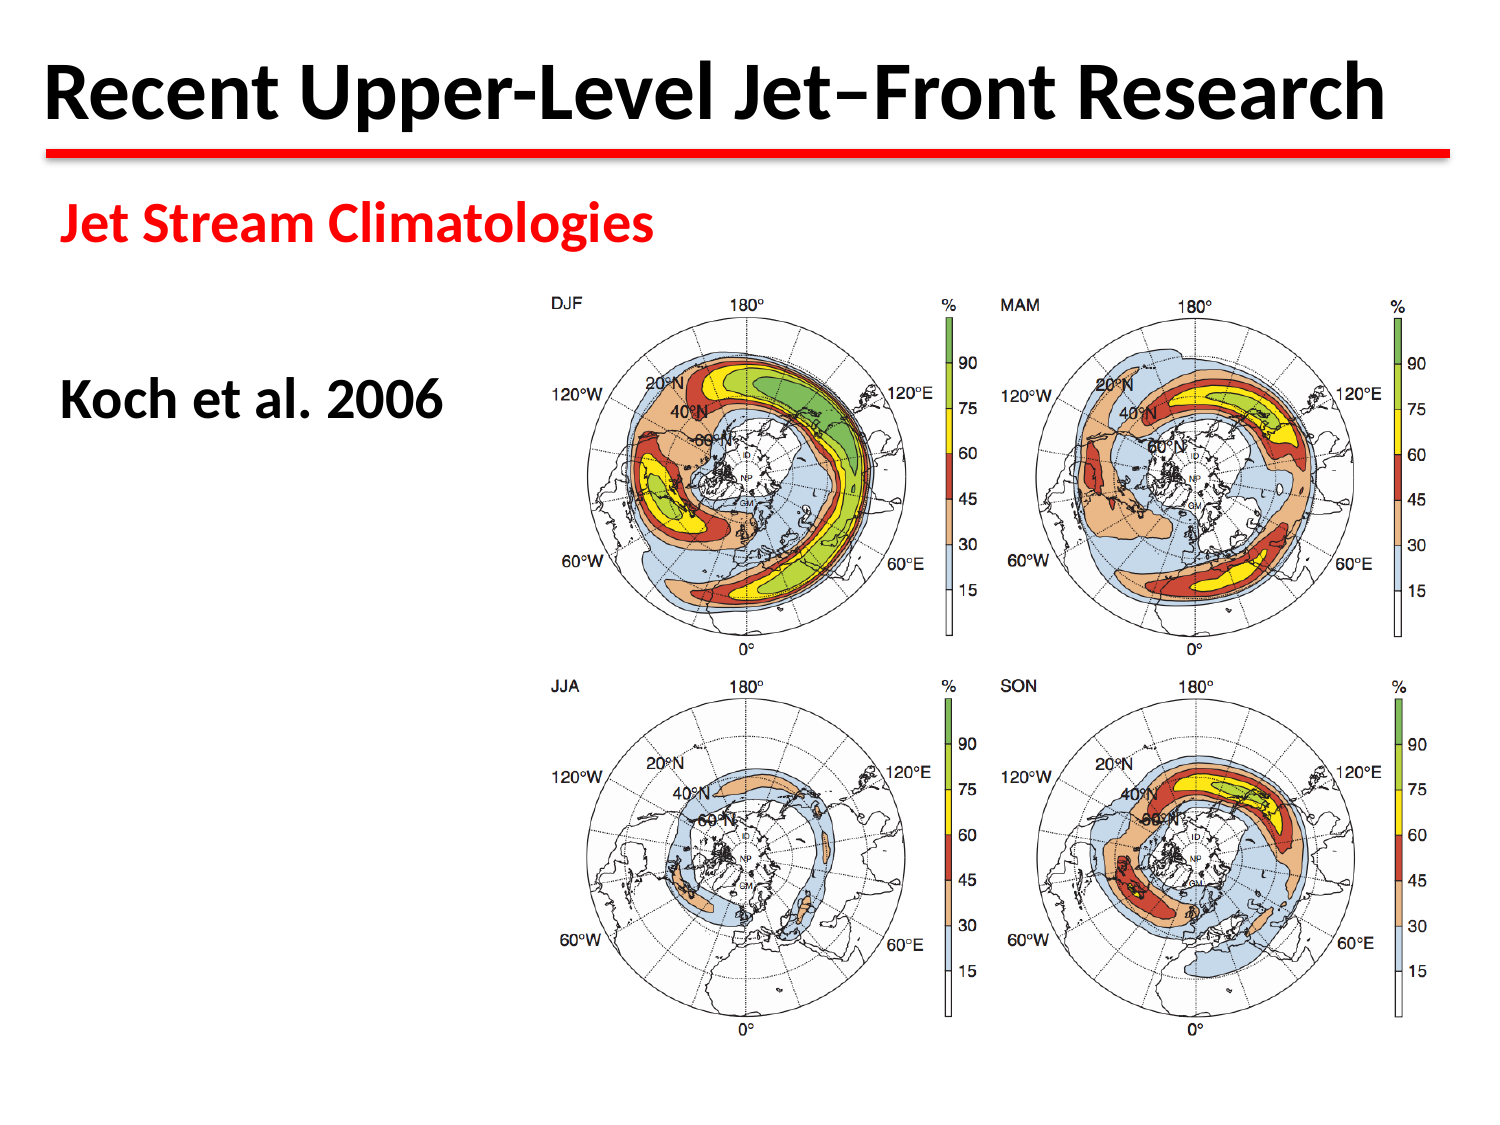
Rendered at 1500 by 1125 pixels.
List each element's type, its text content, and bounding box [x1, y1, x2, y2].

text_box Recent Upper-Level Jet–Front Research [28, 28, 1500, 144]
text_box Koch et al. 2006 [46, 353, 501, 438]
picture [512, 277, 1469, 1053]
text_box Jet Stream Climatologies [46, 176, 1156, 261]
